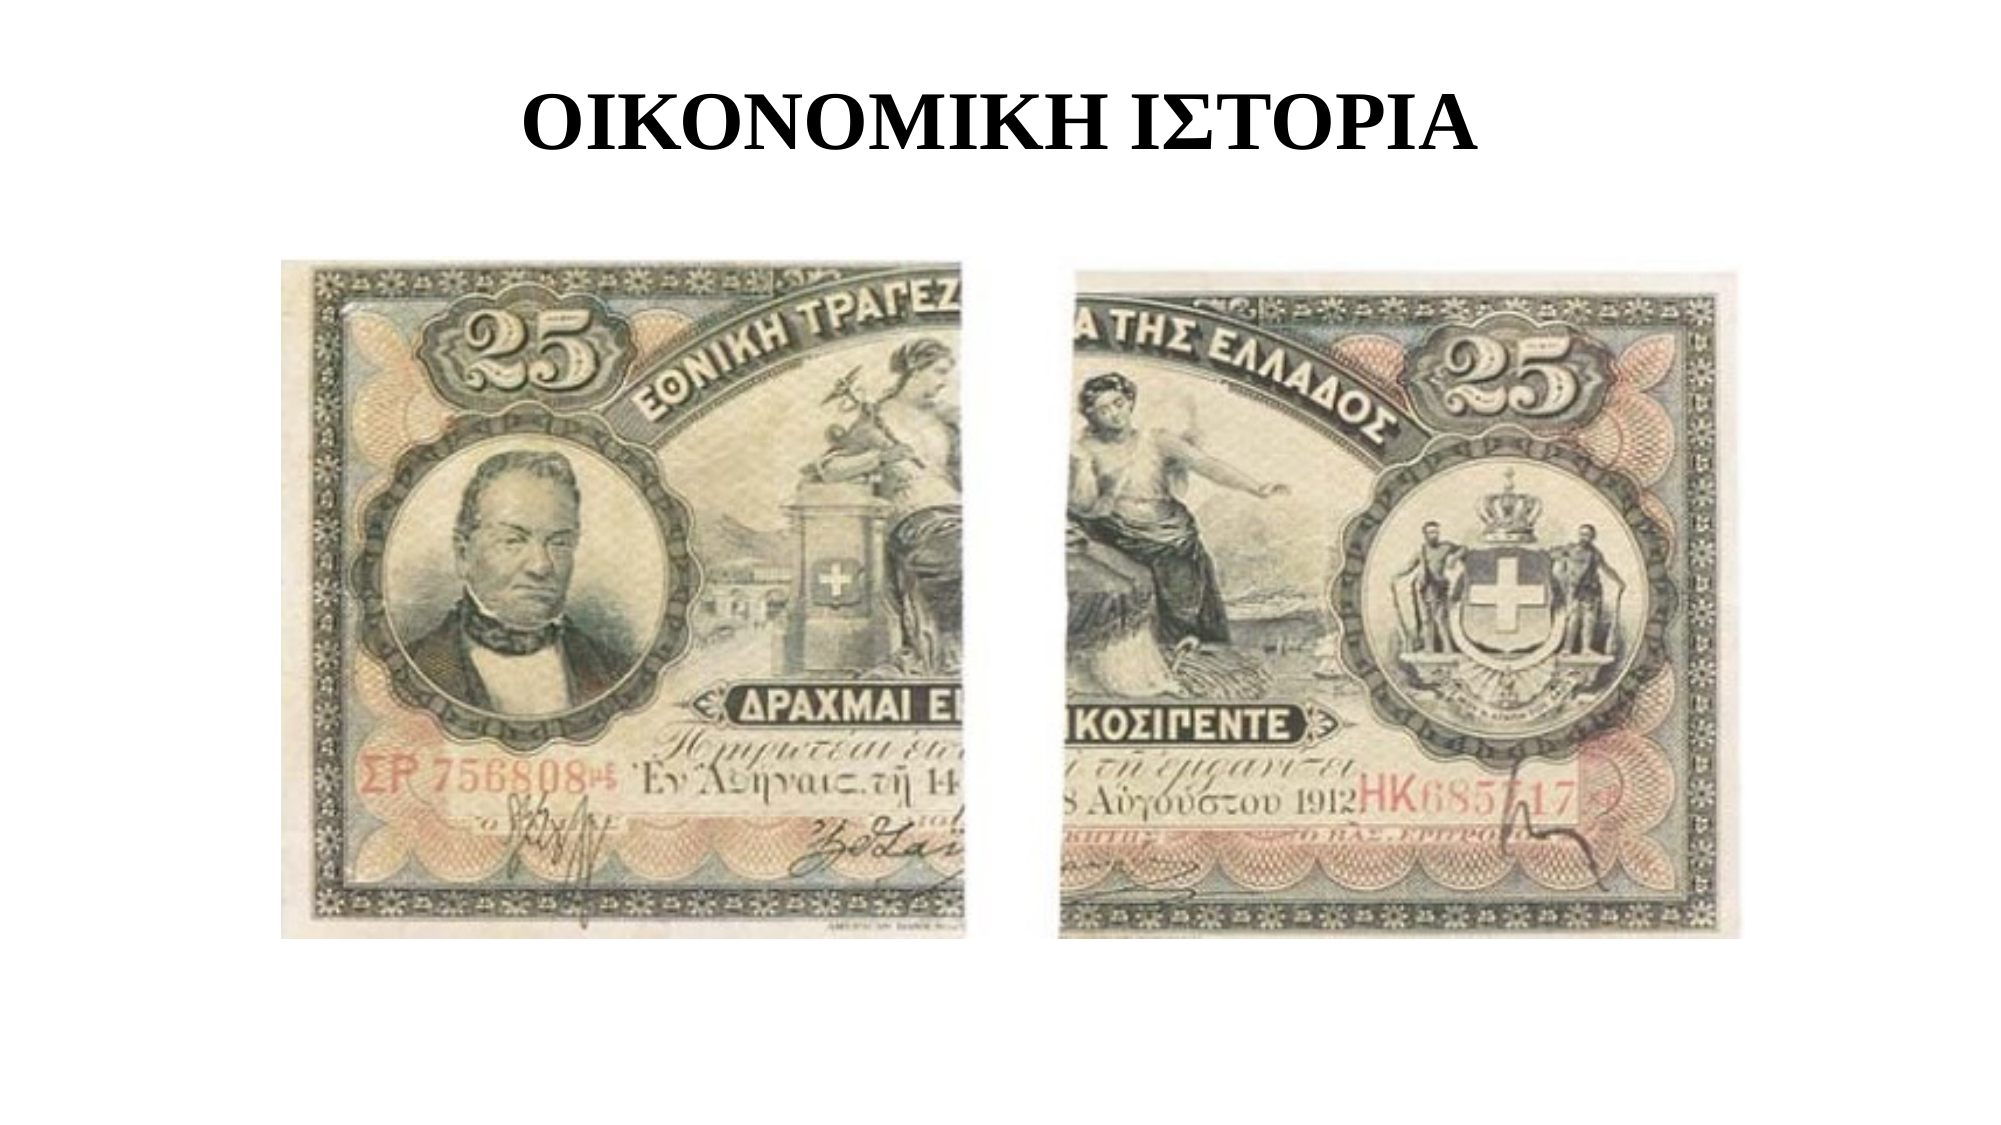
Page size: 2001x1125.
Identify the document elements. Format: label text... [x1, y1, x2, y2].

title ΟΙΚΟΝΟΜΙΚΗ ΙΣΤΟΡΙΑ [137, 59, 1863, 187]
picture [280, 256, 1746, 940]
